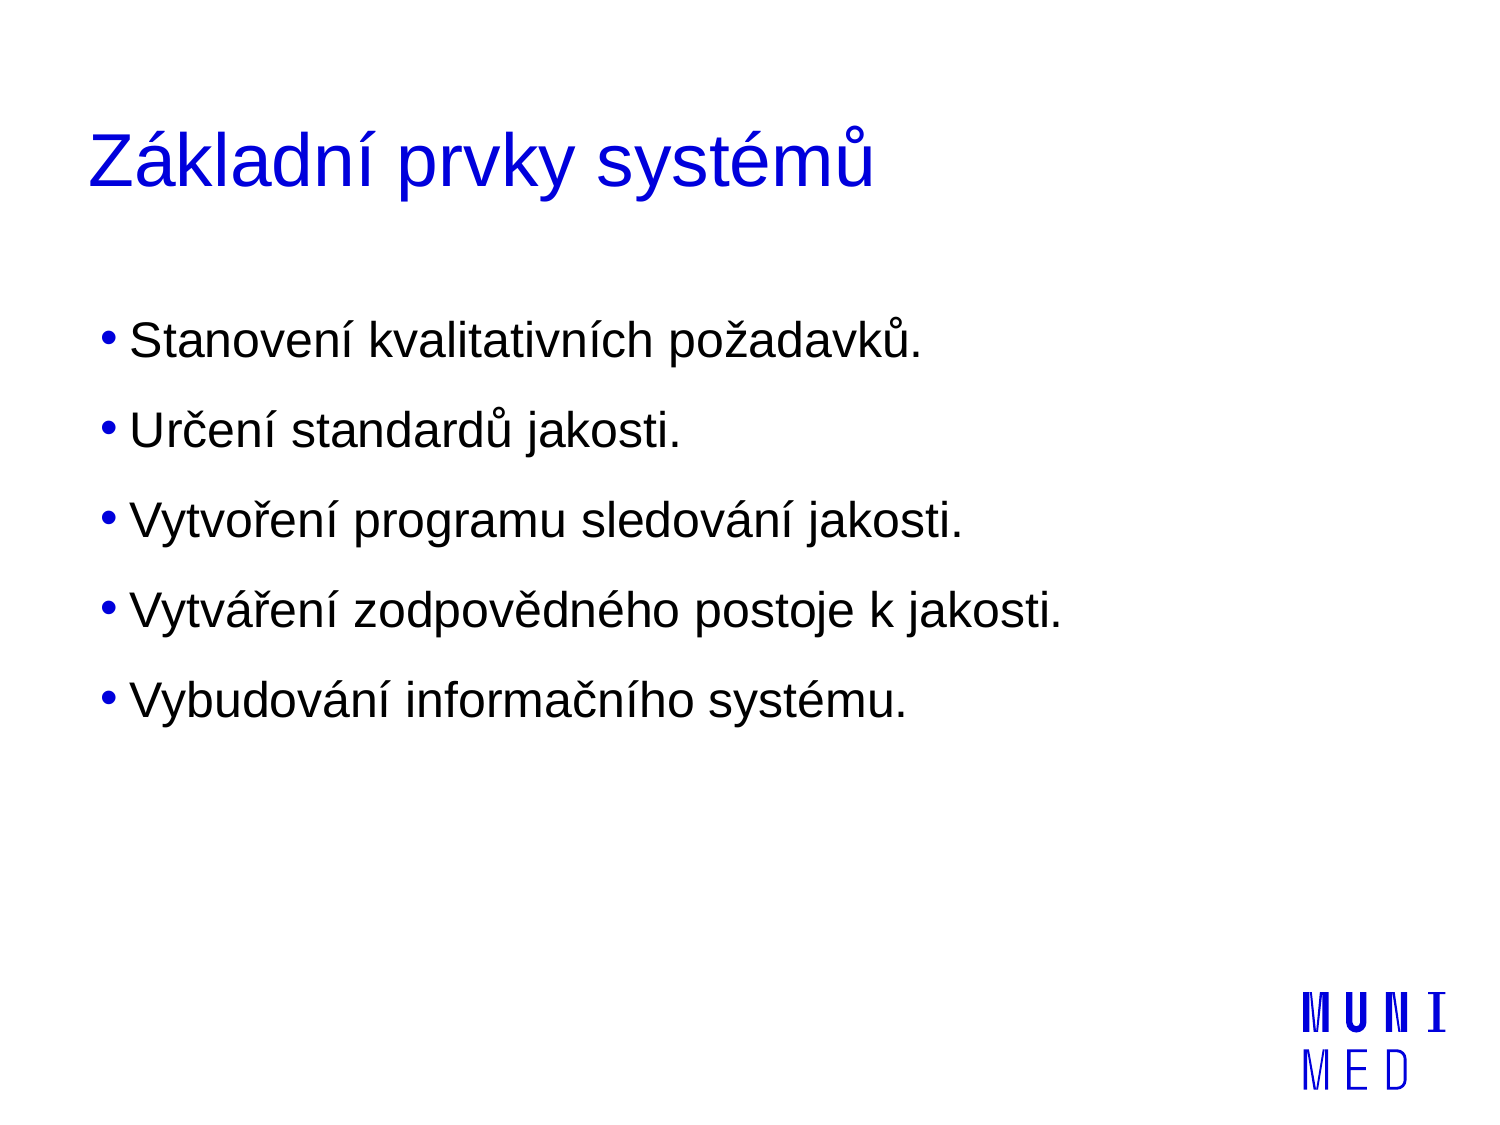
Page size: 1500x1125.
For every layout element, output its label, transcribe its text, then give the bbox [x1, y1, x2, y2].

list Stanovení kvalitativních požadavků. Určení standardů jakosti. Vytvoření programu sledování jakosti. Vytváření zodpovědného postoje k jakosti. Vybudování informačního systému. [88, 277, 1412, 957]
title Základní prvky systémů [88, 118, 1412, 193]
